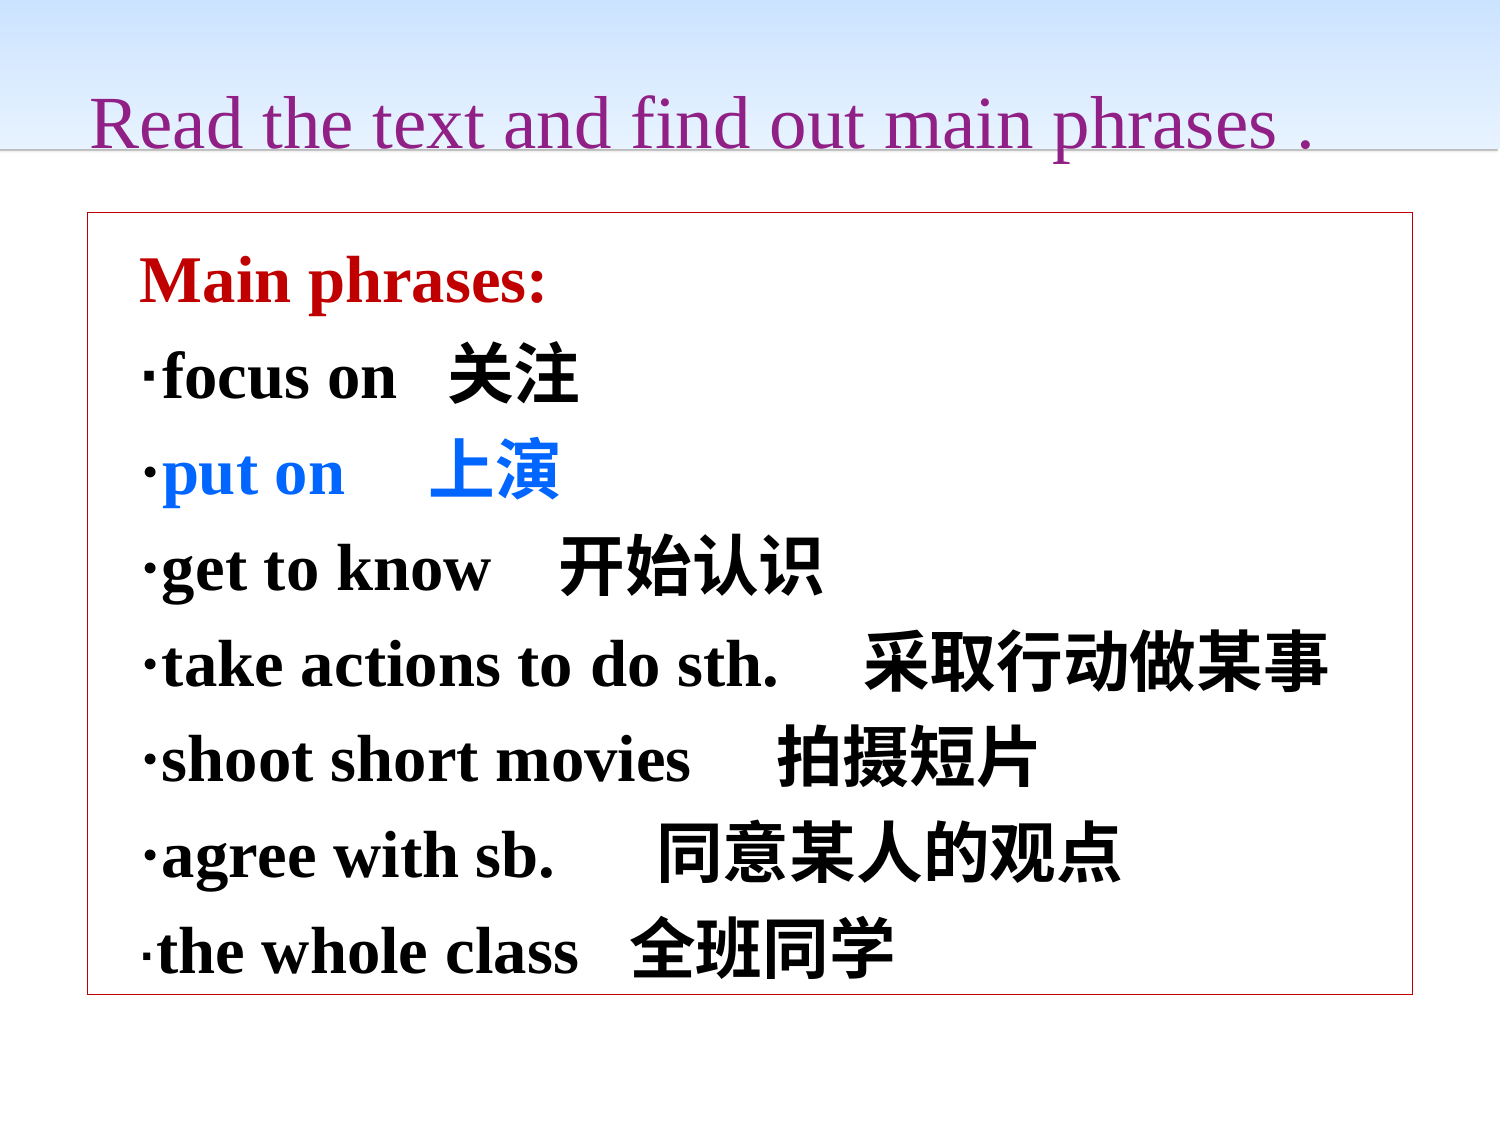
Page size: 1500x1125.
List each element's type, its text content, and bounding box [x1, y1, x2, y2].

text_box Main phrases: ·focus on 关注 ·put on 上演 ·get to know 开始认识 ·take actions to do sth. 采取行动做某事 ·shoot short movies 拍摄短片 ·agree with sb. 同意某人的观点 ·the whole class 全班同学 [87, 262, 1413, 995]
text_box Read the text and find out main phrases . [74, 66, 1413, 262]
